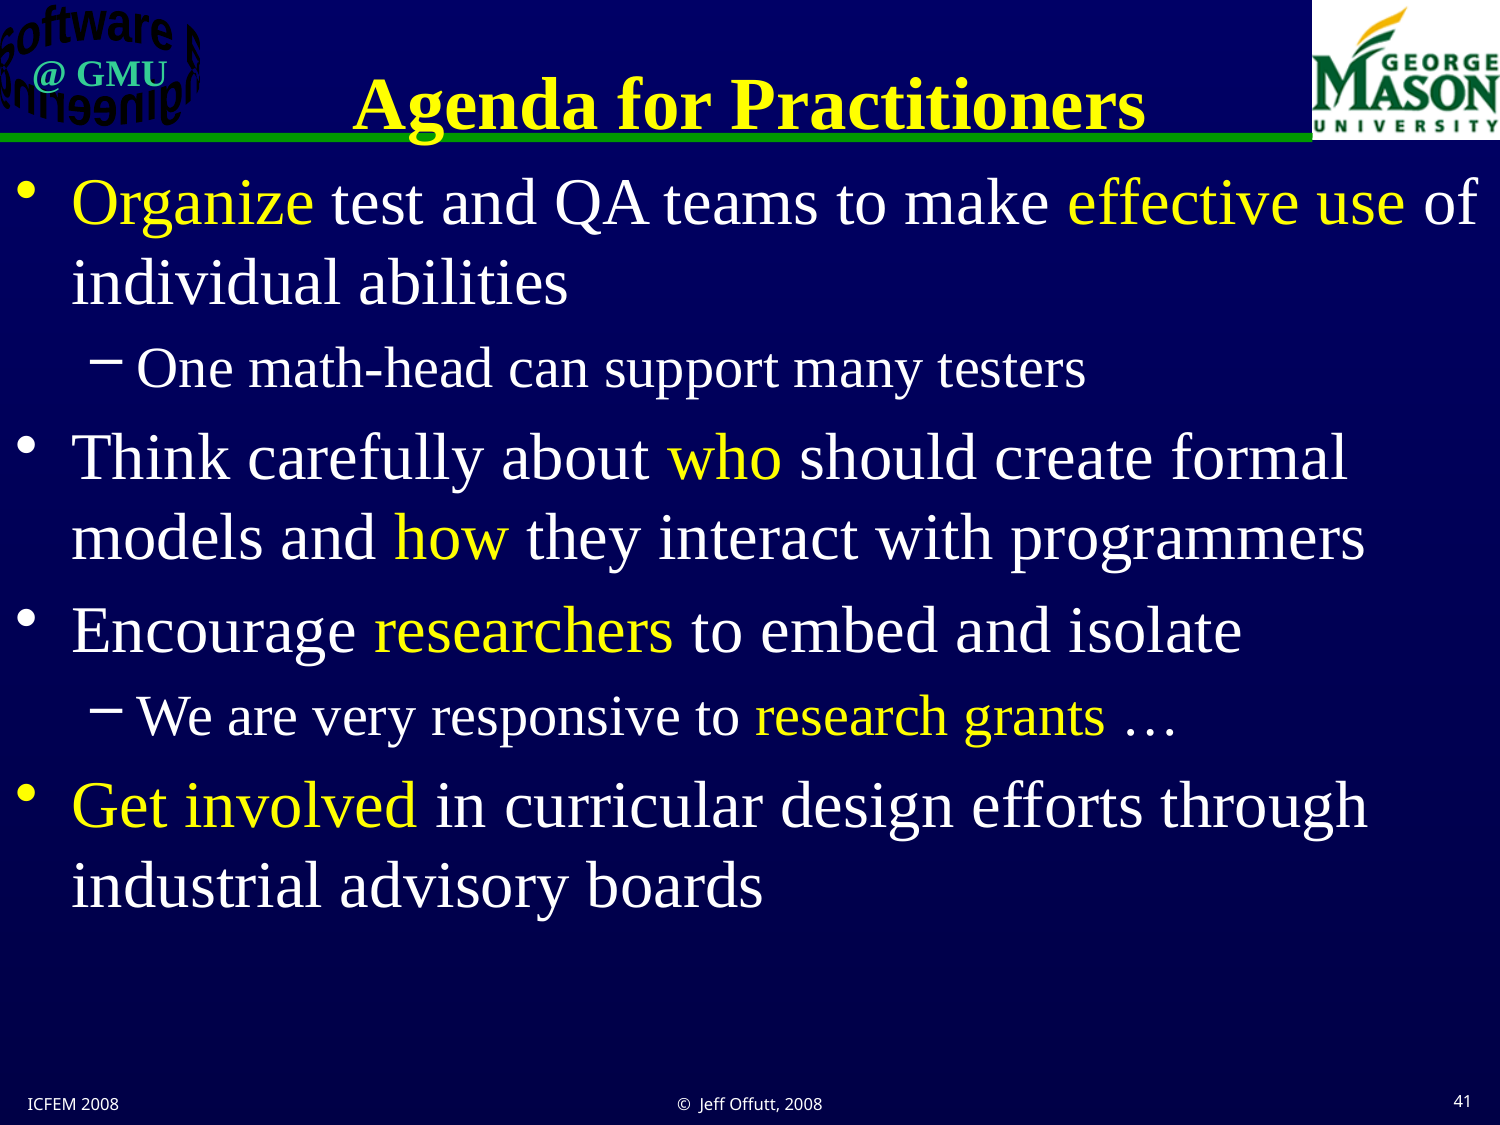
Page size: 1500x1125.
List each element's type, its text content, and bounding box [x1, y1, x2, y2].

slide_number 41 [1174, 1084, 1488, 1122]
picture [1347, 0, 1500, 140]
list Organize test and QA teams to make effective use of individual abilities One math-head can support many testers Think carefully about who should create formal models and how they interact with programmers Encourage researchers to embed and isolate We are very responsive to research grants … Get involved in curricular design efforts through industrial advisory boards [0, 149, 1500, 1051]
title Agenda for Practitioners [153, 0, 1347, 149]
footer © Jeff Offutt, 2008 [512, 1084, 988, 1122]
slide_number ICFEM 2008 [12, 1084, 326, 1122]
